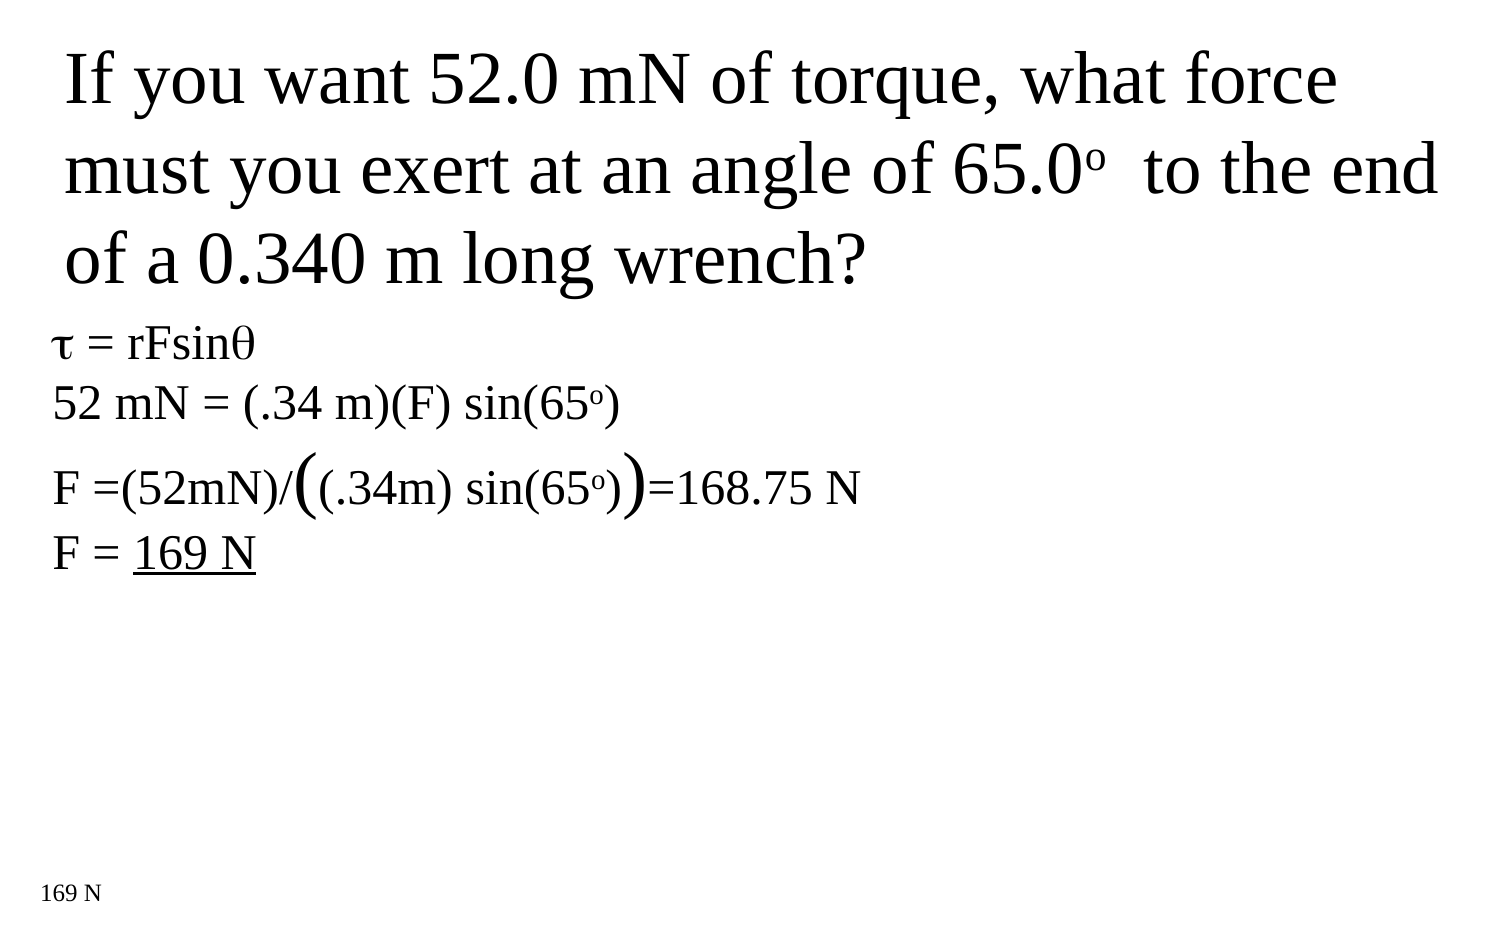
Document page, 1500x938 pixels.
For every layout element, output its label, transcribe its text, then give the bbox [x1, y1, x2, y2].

text_box  = rFsin 52 mN = (.34 m)(F) sin(65o) F =(52mN)/((.34m) sin(65o))=168.75 N F = 169 N [37, 302, 1463, 587]
text_box 169 N [25, 868, 117, 914]
text_box If you want 52.0 mN of torque, what force must you exert at an angle of 65.0o to the end of a 0.340 m long wrench? [49, 20, 1463, 302]
